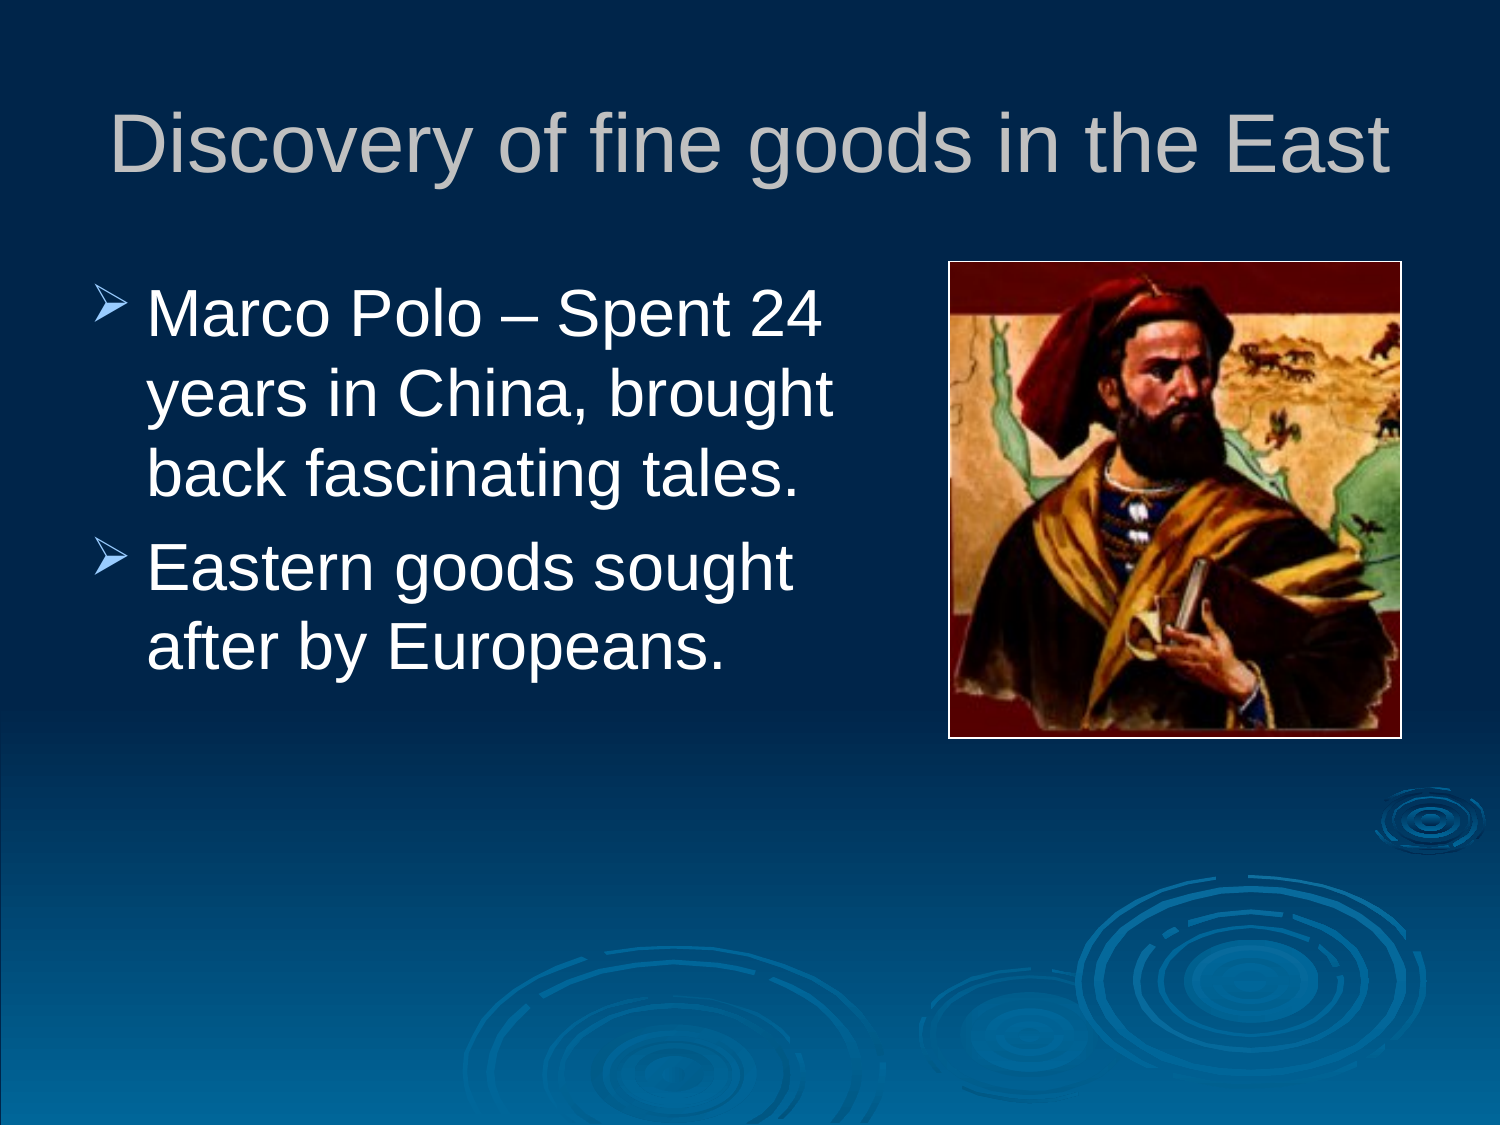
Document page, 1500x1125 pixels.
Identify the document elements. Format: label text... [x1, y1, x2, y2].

title Discovery of fine goods in the East [74, 45, 1426, 233]
list Marco Polo – Spent 24 years in China, brought back fascinating tales. Eastern goods sought after by Europeans. [74, 262, 863, 1006]
picture [949, 262, 1401, 738]
